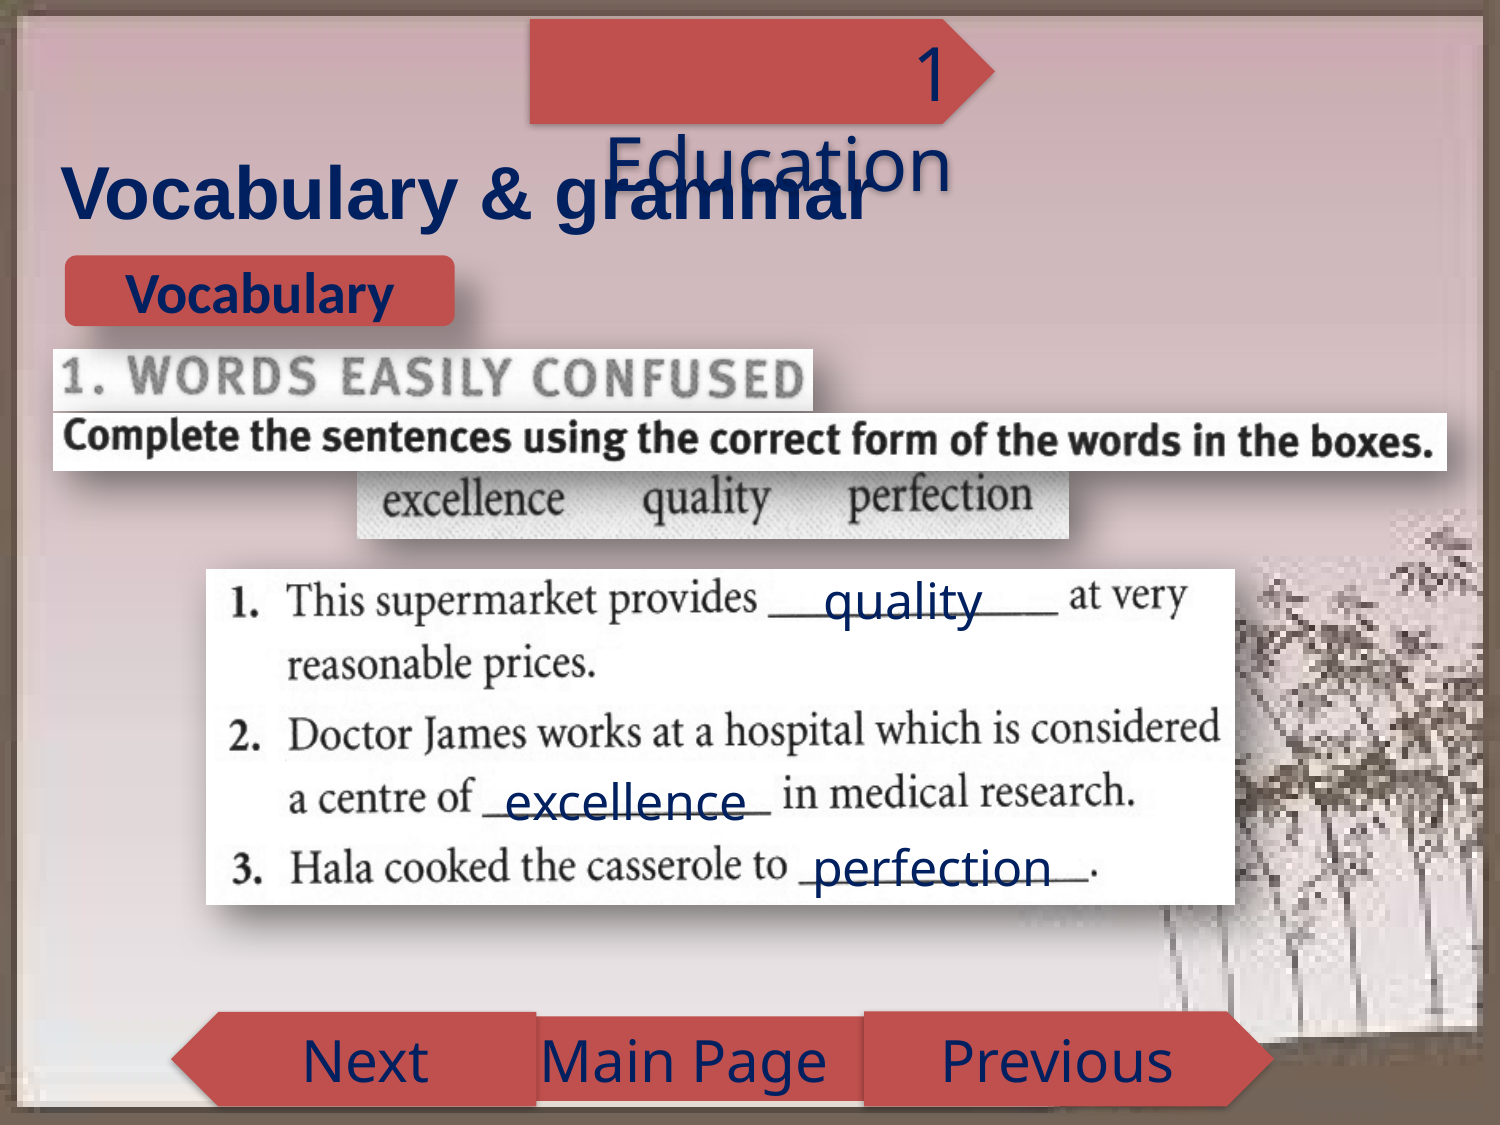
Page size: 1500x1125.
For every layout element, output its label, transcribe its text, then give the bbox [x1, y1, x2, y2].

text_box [170, 1011, 1275, 1107]
text_box Vocabulary [62, 253, 457, 329]
picture [0, 0, 1500, 1125]
text_box 1 Education [529, 19, 996, 124]
text_box Vocabulary & grammar [45, 137, 891, 243]
text_box quality [808, 562, 998, 567]
